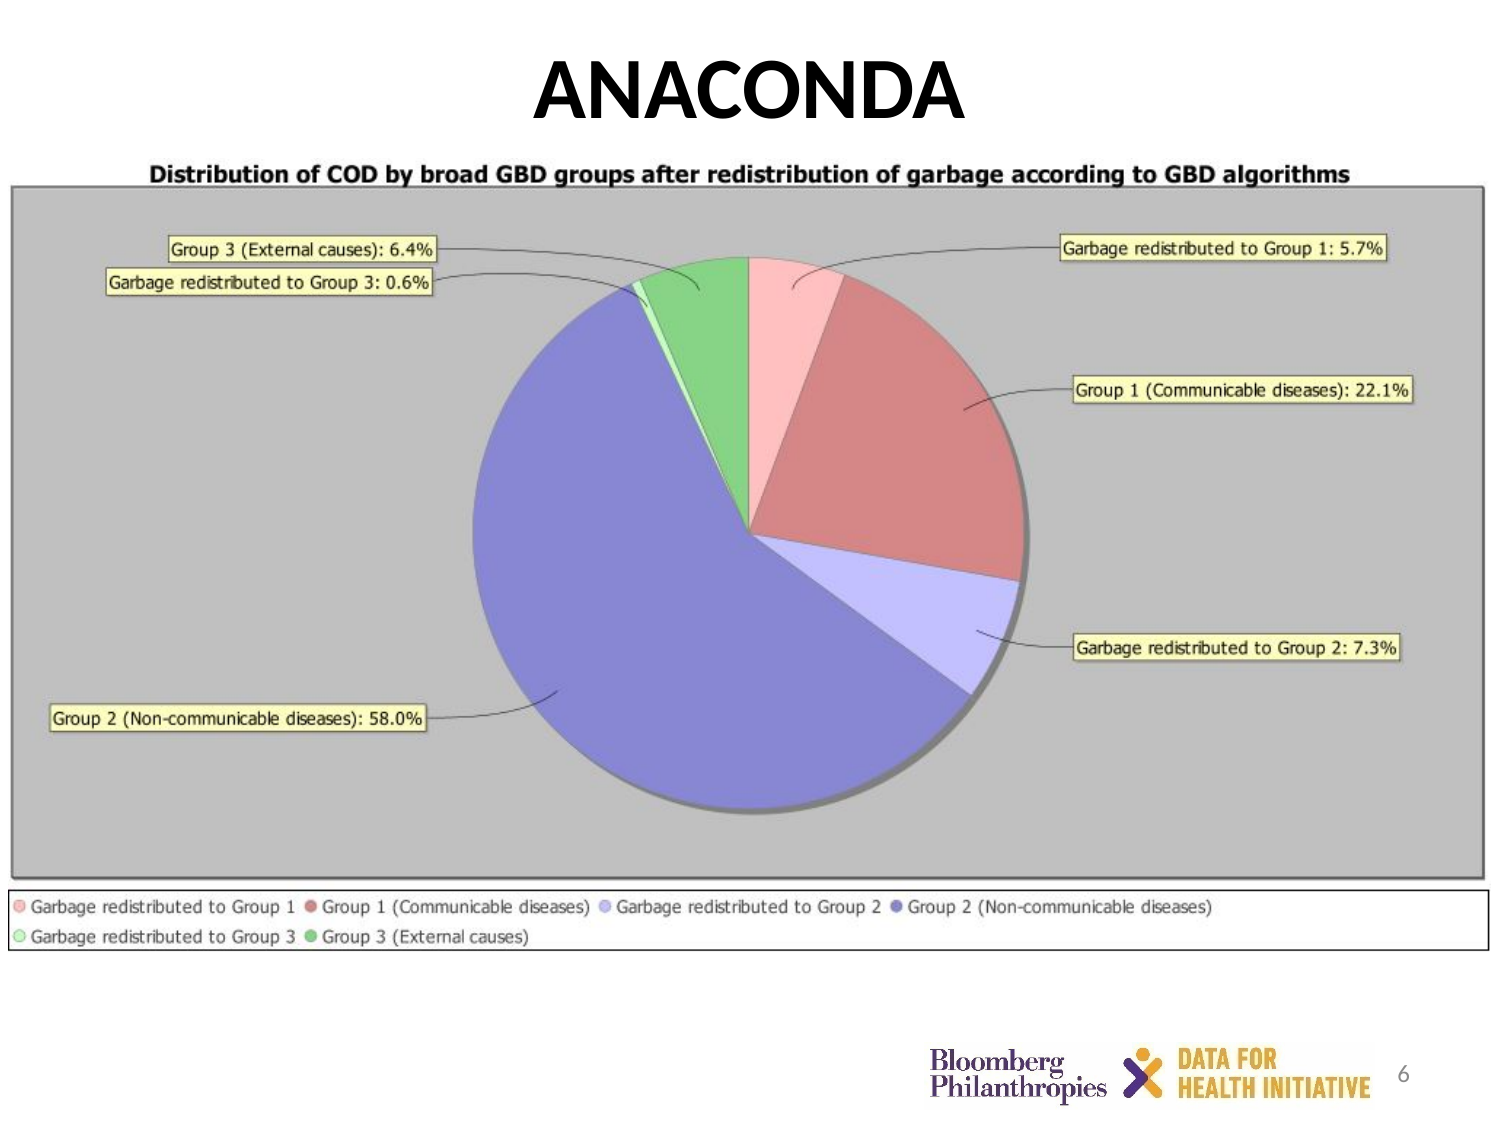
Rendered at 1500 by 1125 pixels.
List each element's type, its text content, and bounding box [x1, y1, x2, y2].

slide_number 6 [1074, 1042, 1425, 1103]
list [8, 158, 1492, 954]
picture [924, 1042, 1375, 1110]
title ANACONDA [74, 12, 1425, 155]
